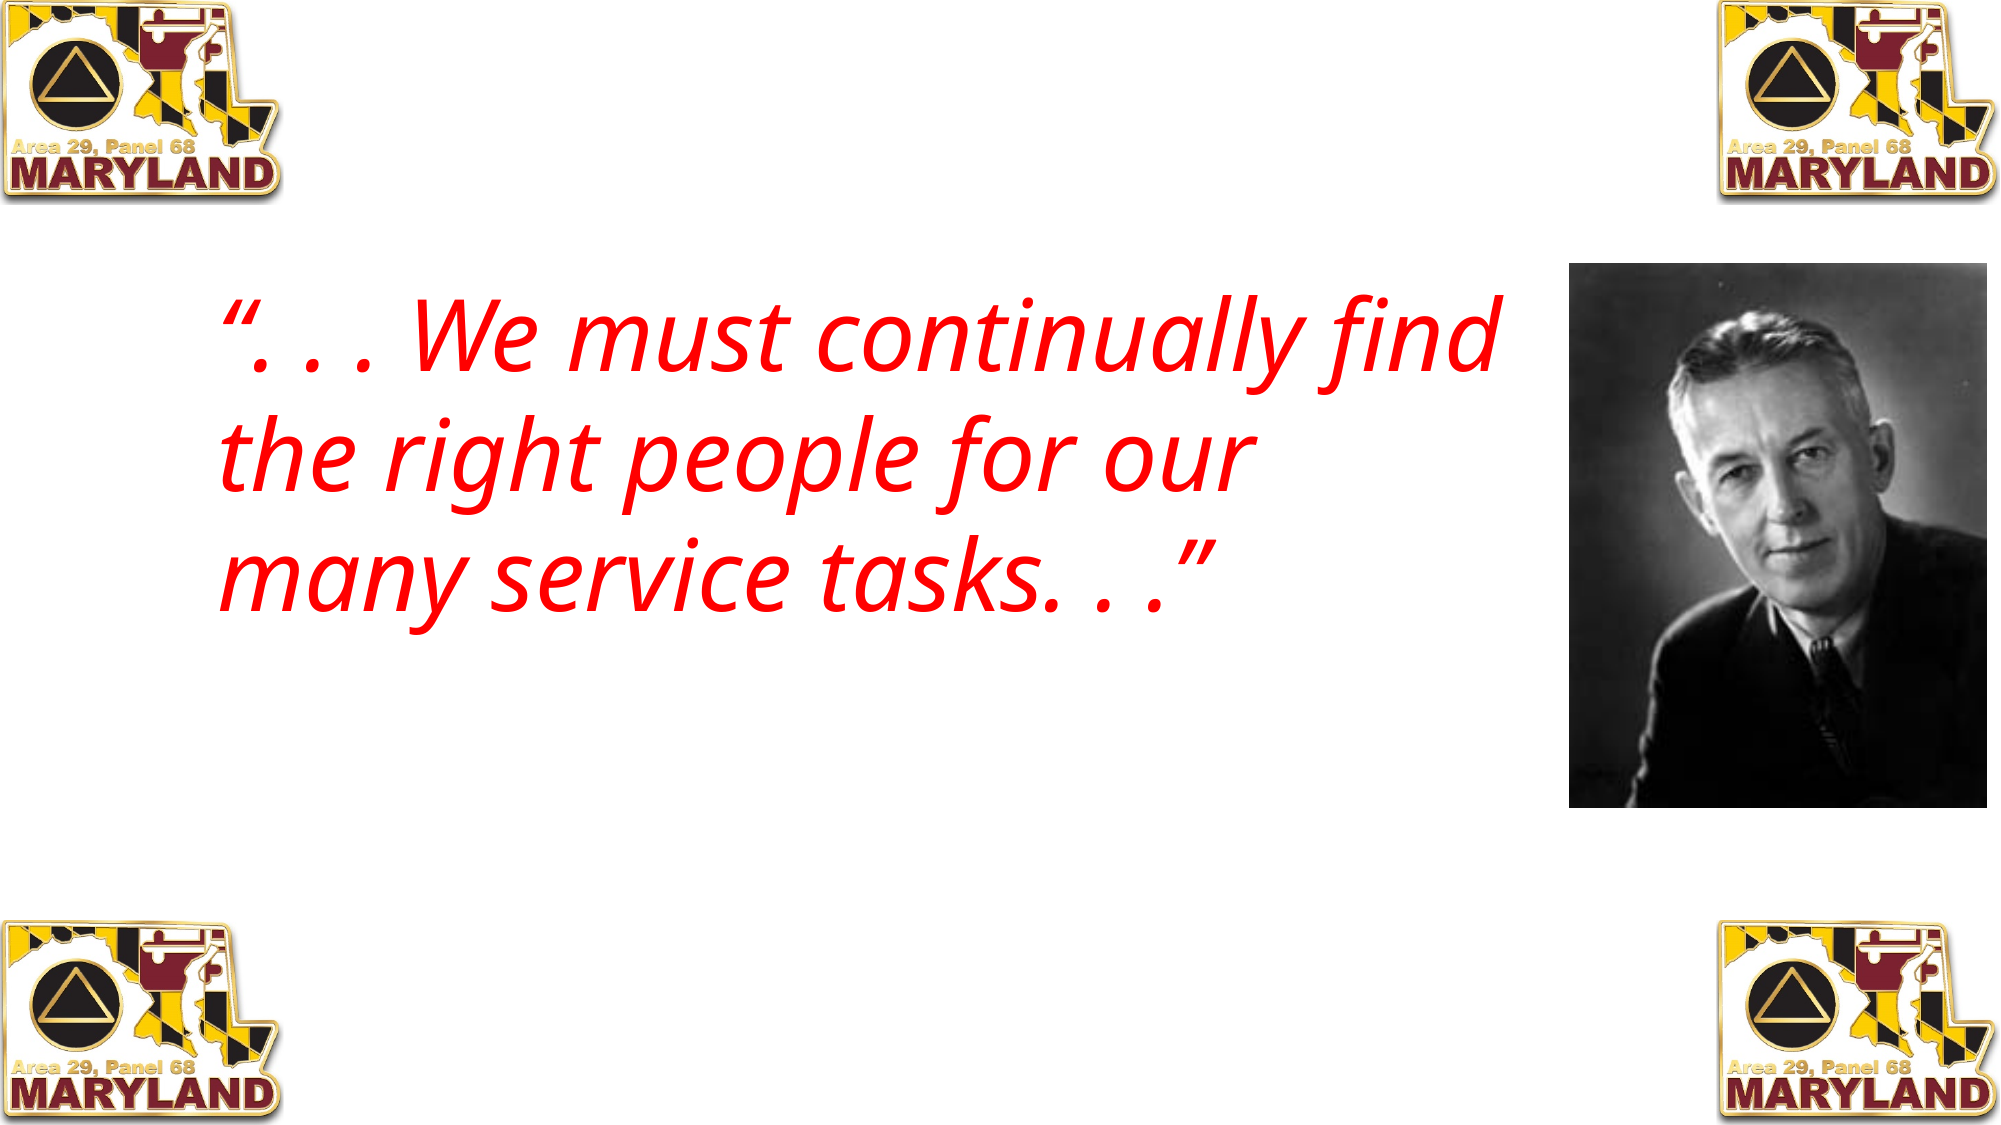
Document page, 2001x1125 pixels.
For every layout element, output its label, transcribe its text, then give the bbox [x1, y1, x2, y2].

picture [1569, 263, 1987, 808]
picture [1716, 920, 2000, 1125]
picture [0, 920, 284, 1125]
text_box “. . . We must continually find the right people for our many service tasks. . .” [202, 263, 1530, 639]
picture [1716, 0, 2000, 205]
picture [0, 0, 284, 205]
